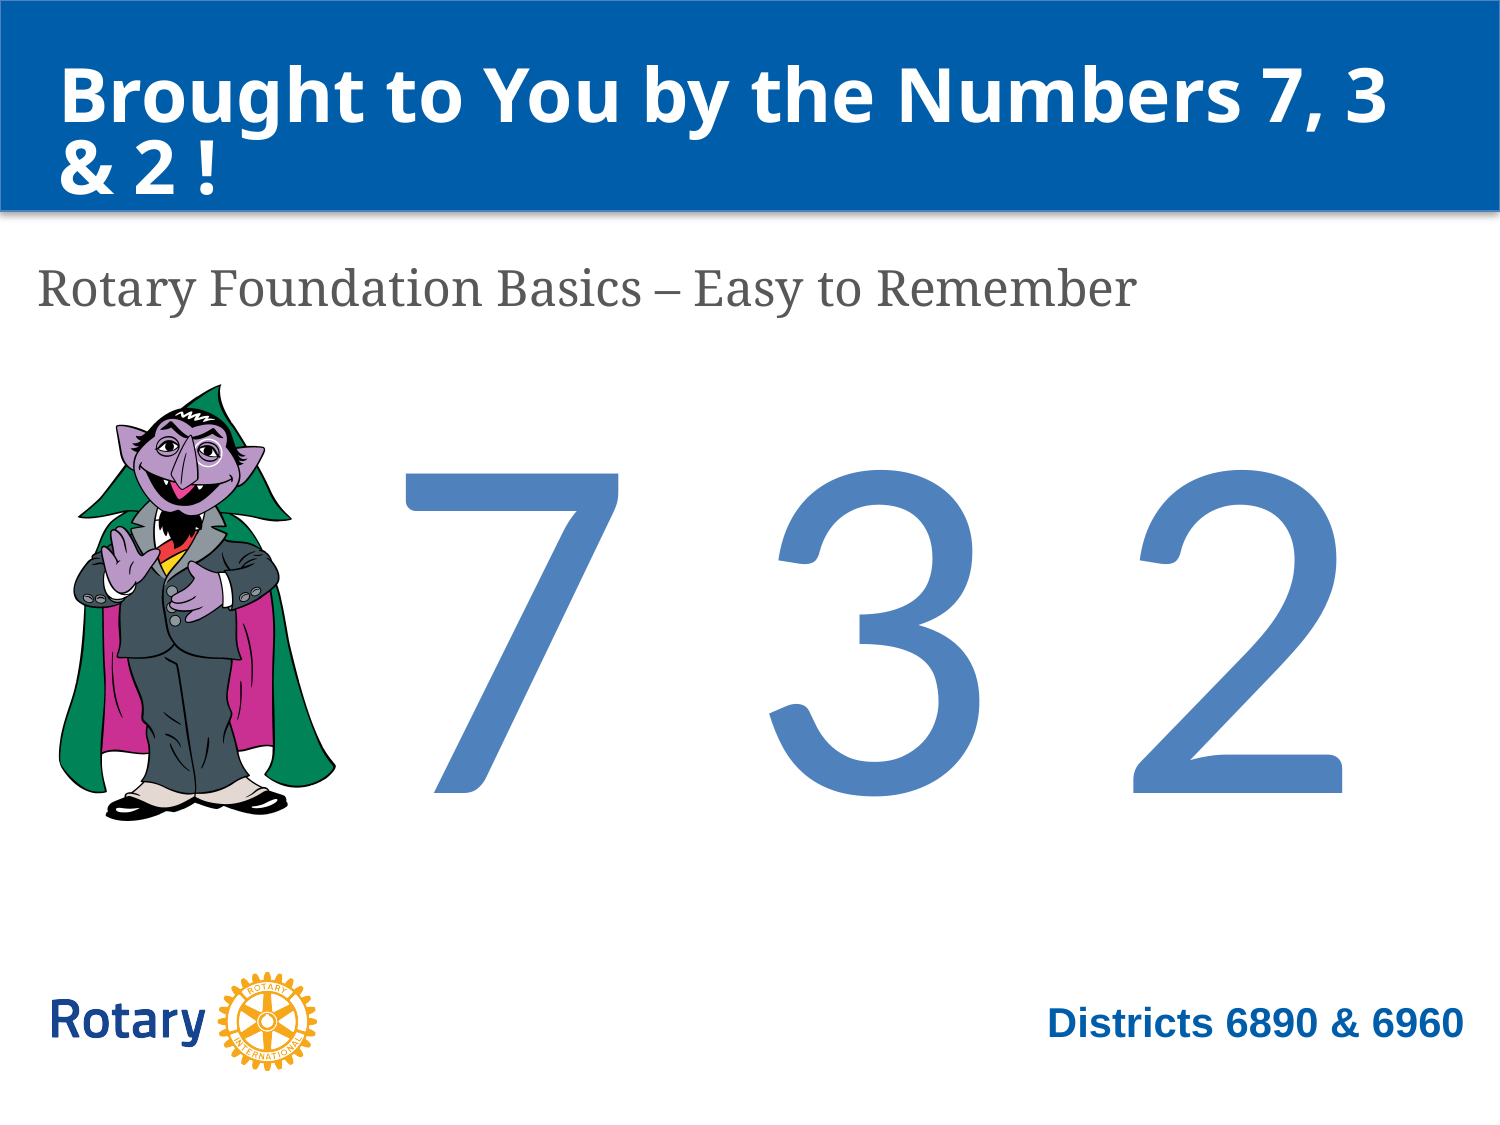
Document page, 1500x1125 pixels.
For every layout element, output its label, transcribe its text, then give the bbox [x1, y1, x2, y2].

picture [54, 373, 341, 821]
picture [52, 972, 317, 1071]
text_box 7 3 2 [367, 287, 1380, 901]
text_box Rotary Foundation Basics – Easy to Remember [22, 249, 1408, 956]
text_box Brought to You by the Numbers 7, 3 & 2 ! [43, 57, 1457, 181]
